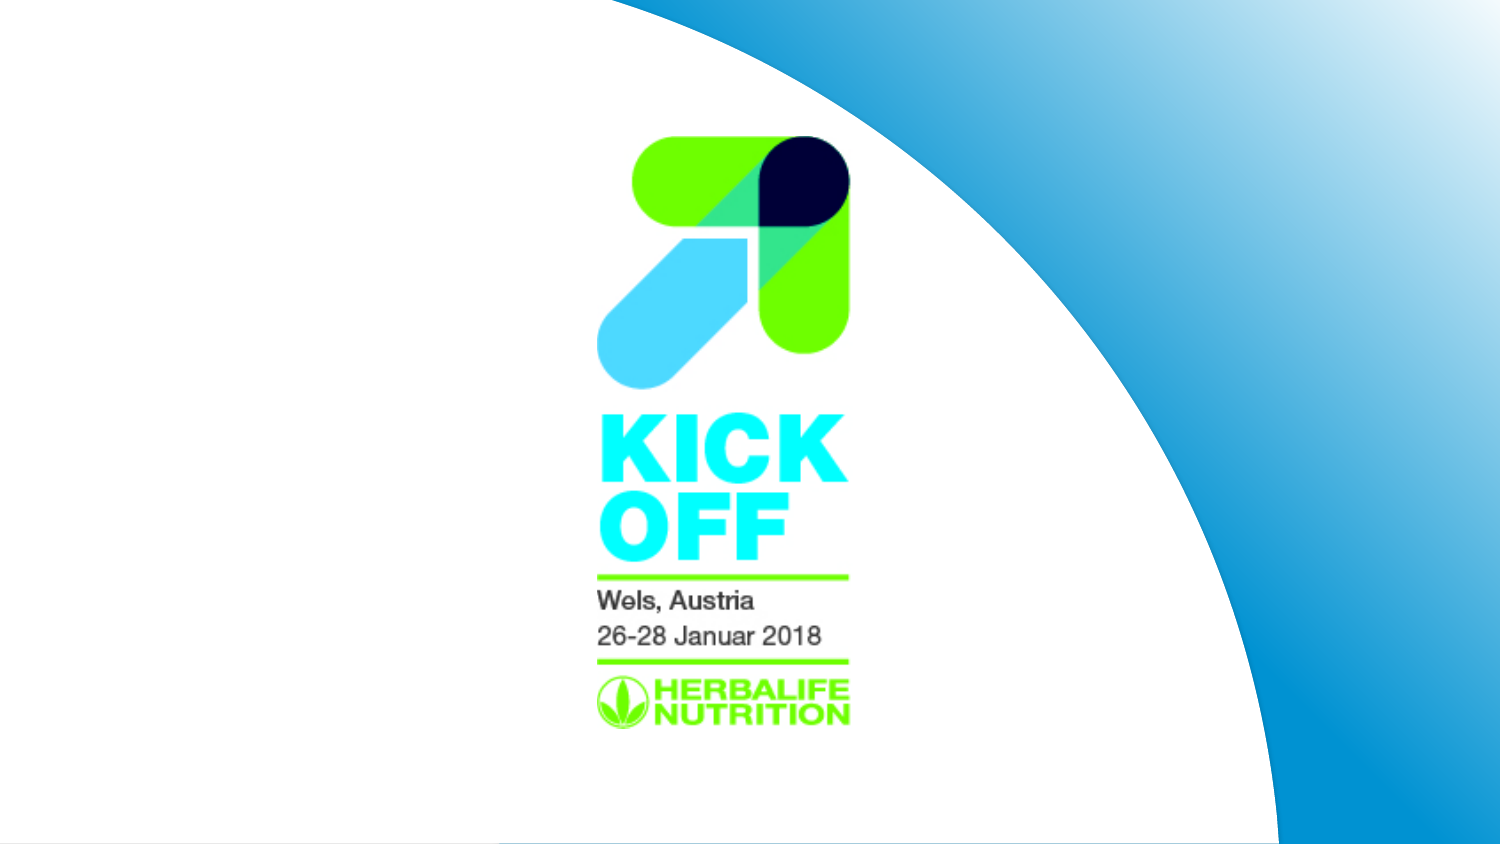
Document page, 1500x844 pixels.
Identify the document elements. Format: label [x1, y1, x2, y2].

picture [597, 136, 879, 729]
